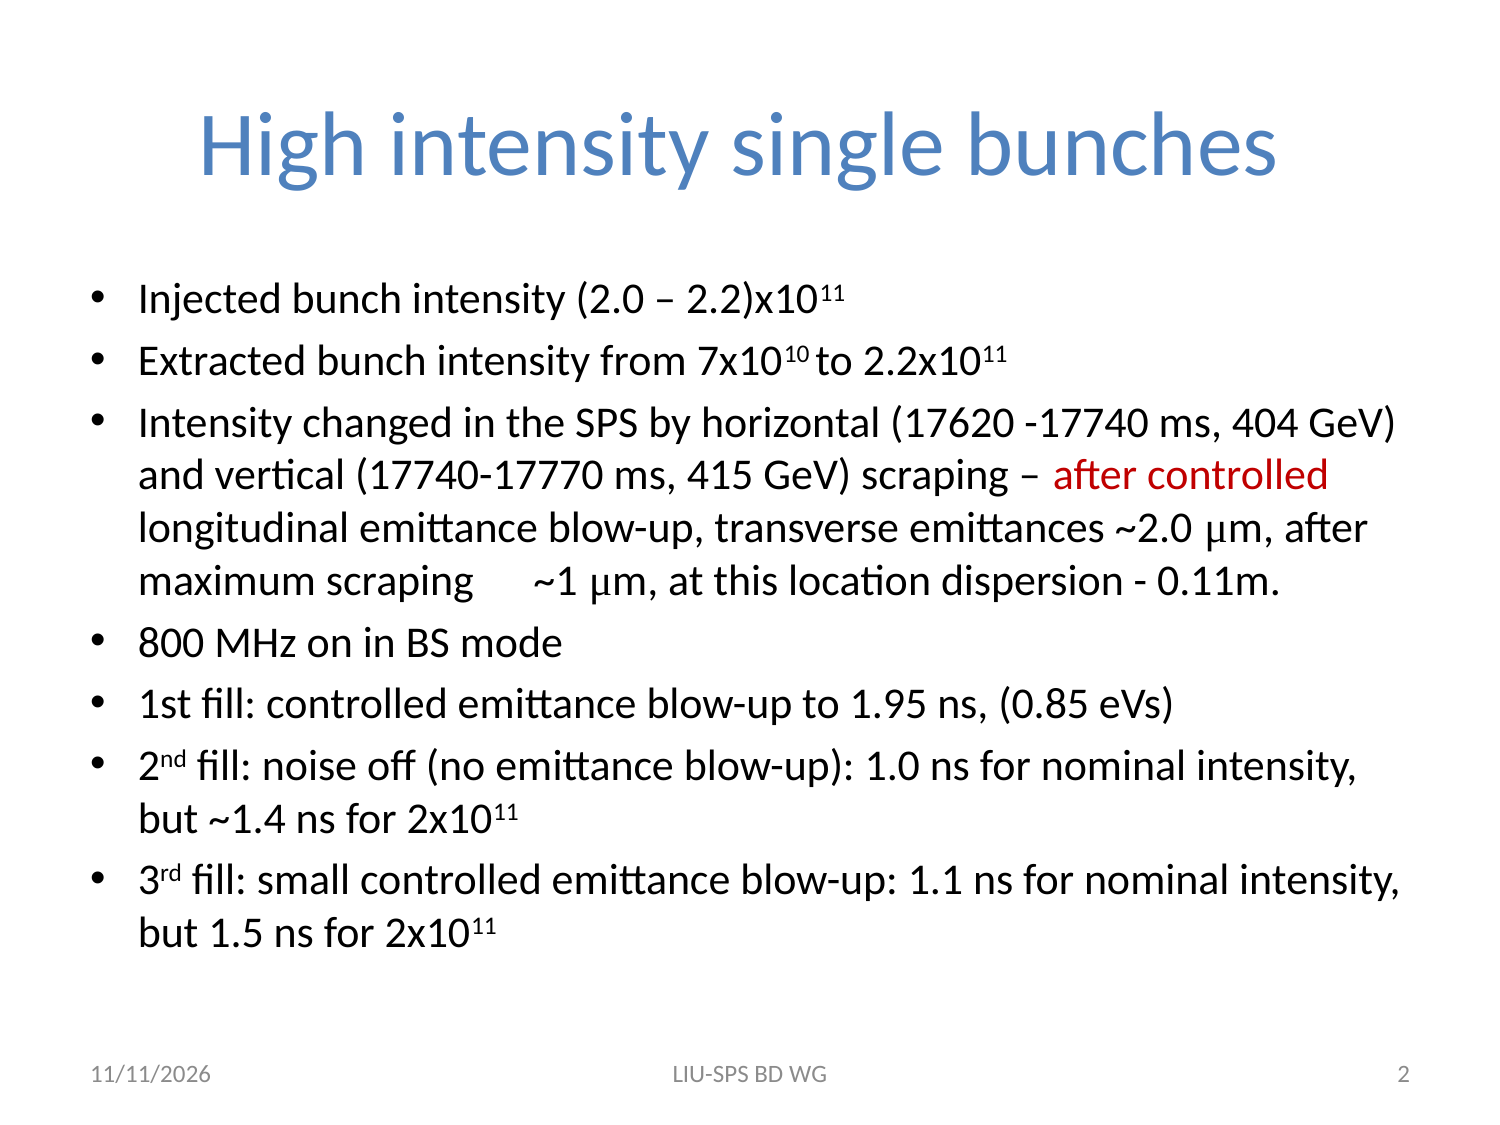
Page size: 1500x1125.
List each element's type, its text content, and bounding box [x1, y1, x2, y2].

list Injected bunch intensity (2.0 – 2.2)x1011 Extracted bunch intensity from 7x1010 to 2.2x1011 Intensity changed in the SPS by horizontal (17620 -17740 ms, 404 GeV) and vertical (17740-17770 ms, 415 GeV) scraping – after controlled longitudinal emittance blow-up, transverse emittances ~2.0 μm, after maximum scraping ~1 μm, at this location dispersion - 0.11m. 800 MHz on in BS mode 1st fill: controlled emittance blow-up to 1.95 ns, (0.85 eVs) 2nd fill: noise off (no emittance blow-up): 1.0 ns for nominal intensity, but ~1.4 ns for 2x1011 3rd fill: small controlled emittance blow-up: 1.1 ns for nominal intensity, but 1.5 ns for 2x1011 [75, 262, 1425, 1005]
footer LIU-SPS BD WG [512, 1042, 988, 1103]
slide_number 2 [1074, 1042, 1425, 1103]
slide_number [75, 1042, 425, 1103]
title High intensity single bunches [75, 45, 1425, 233]
